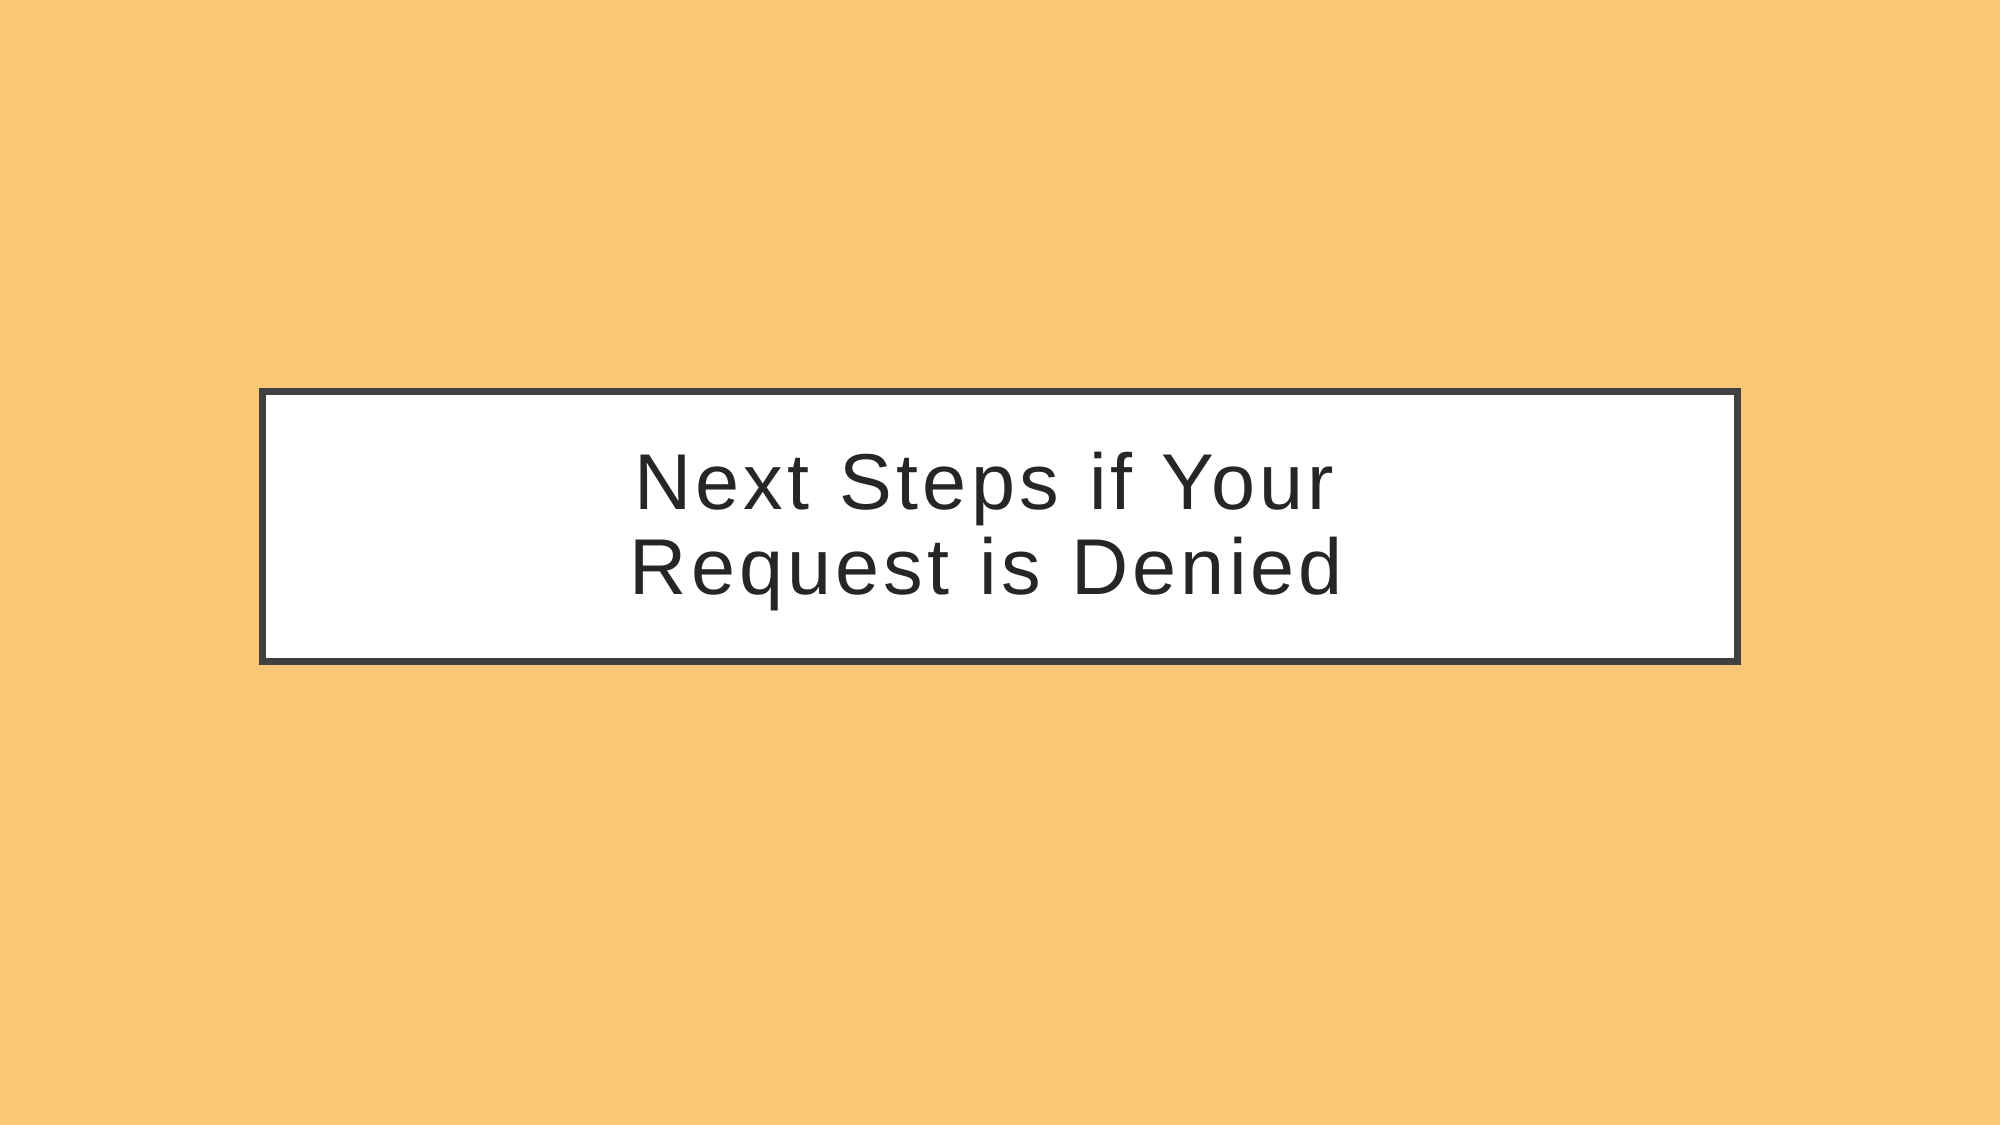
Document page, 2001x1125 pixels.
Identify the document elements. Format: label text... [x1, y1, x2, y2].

title Next Steps if Your Request is Denied [259, 388, 1741, 665]
